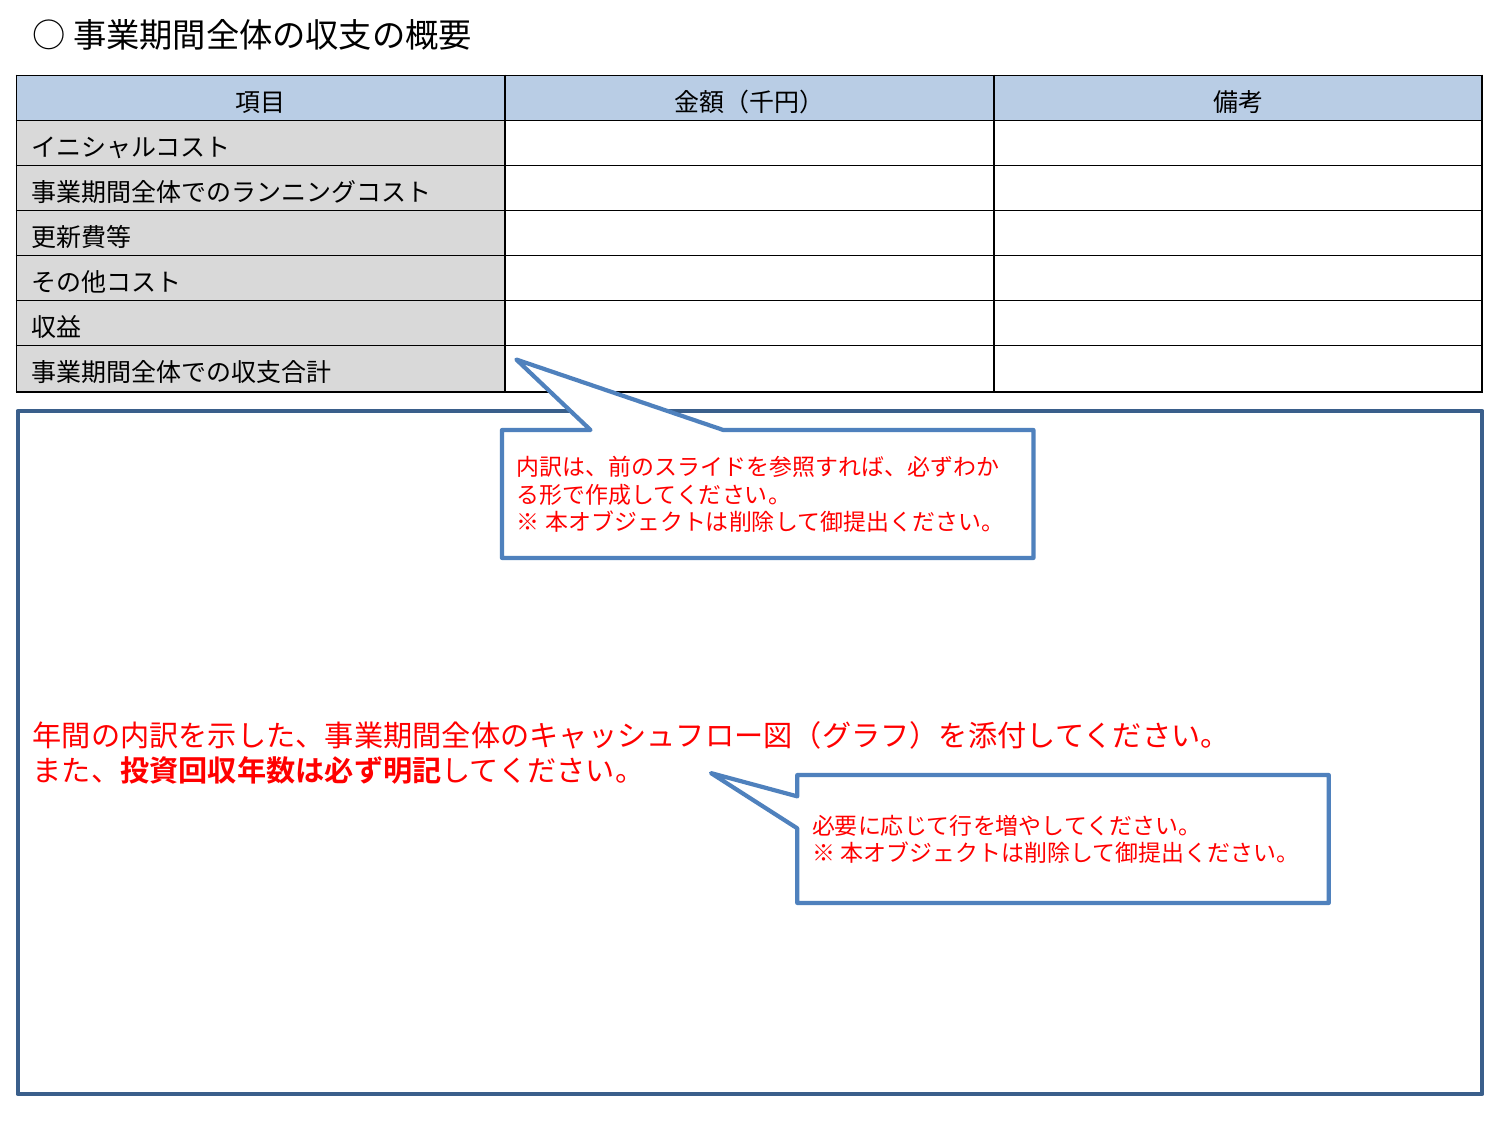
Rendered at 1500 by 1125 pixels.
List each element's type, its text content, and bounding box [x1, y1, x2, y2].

table_cell [506, 301, 993, 345]
table_cell 事業期間全体でのランニングコスト [17, 166, 504, 210]
table_cell [995, 301, 1481, 345]
table_header 金額（千円） [506, 76, 993, 120]
table_cell [506, 346, 993, 391]
table_cell [995, 346, 1481, 391]
table_cell 収益 [17, 301, 504, 345]
table_cell [506, 256, 993, 300]
table_cell [995, 211, 1481, 255]
text_box ○事業期間全体の収支の概要 [17, 7, 706, 62]
table_cell [506, 211, 993, 255]
text_box 内訳は、前のスライドを参照すれば、必ずわかる形で作成してください。 ※本オブジェクトは削除して御提出ください。 [499, 357, 1036, 561]
table_cell [506, 166, 993, 210]
table_header 備考 [995, 76, 1481, 120]
table_cell [995, 166, 1481, 210]
table_cell 更新費等 [17, 211, 504, 255]
table_cell [995, 256, 1481, 300]
table_cell イニシャルコスト [17, 121, 504, 165]
table_cell その他コスト [17, 256, 504, 300]
text_box 年間の内訳を示した、事業期間全体のキャッシュフロー図（グラフ）を添付してください。 また、投資回収年数は必ず明記してください。 [16, 409, 1484, 1096]
table_cell [995, 121, 1481, 165]
table_cell [506, 121, 993, 165]
table_cell 事業期間全体での収支合計 [17, 346, 504, 391]
table_header 項目 [17, 76, 504, 120]
